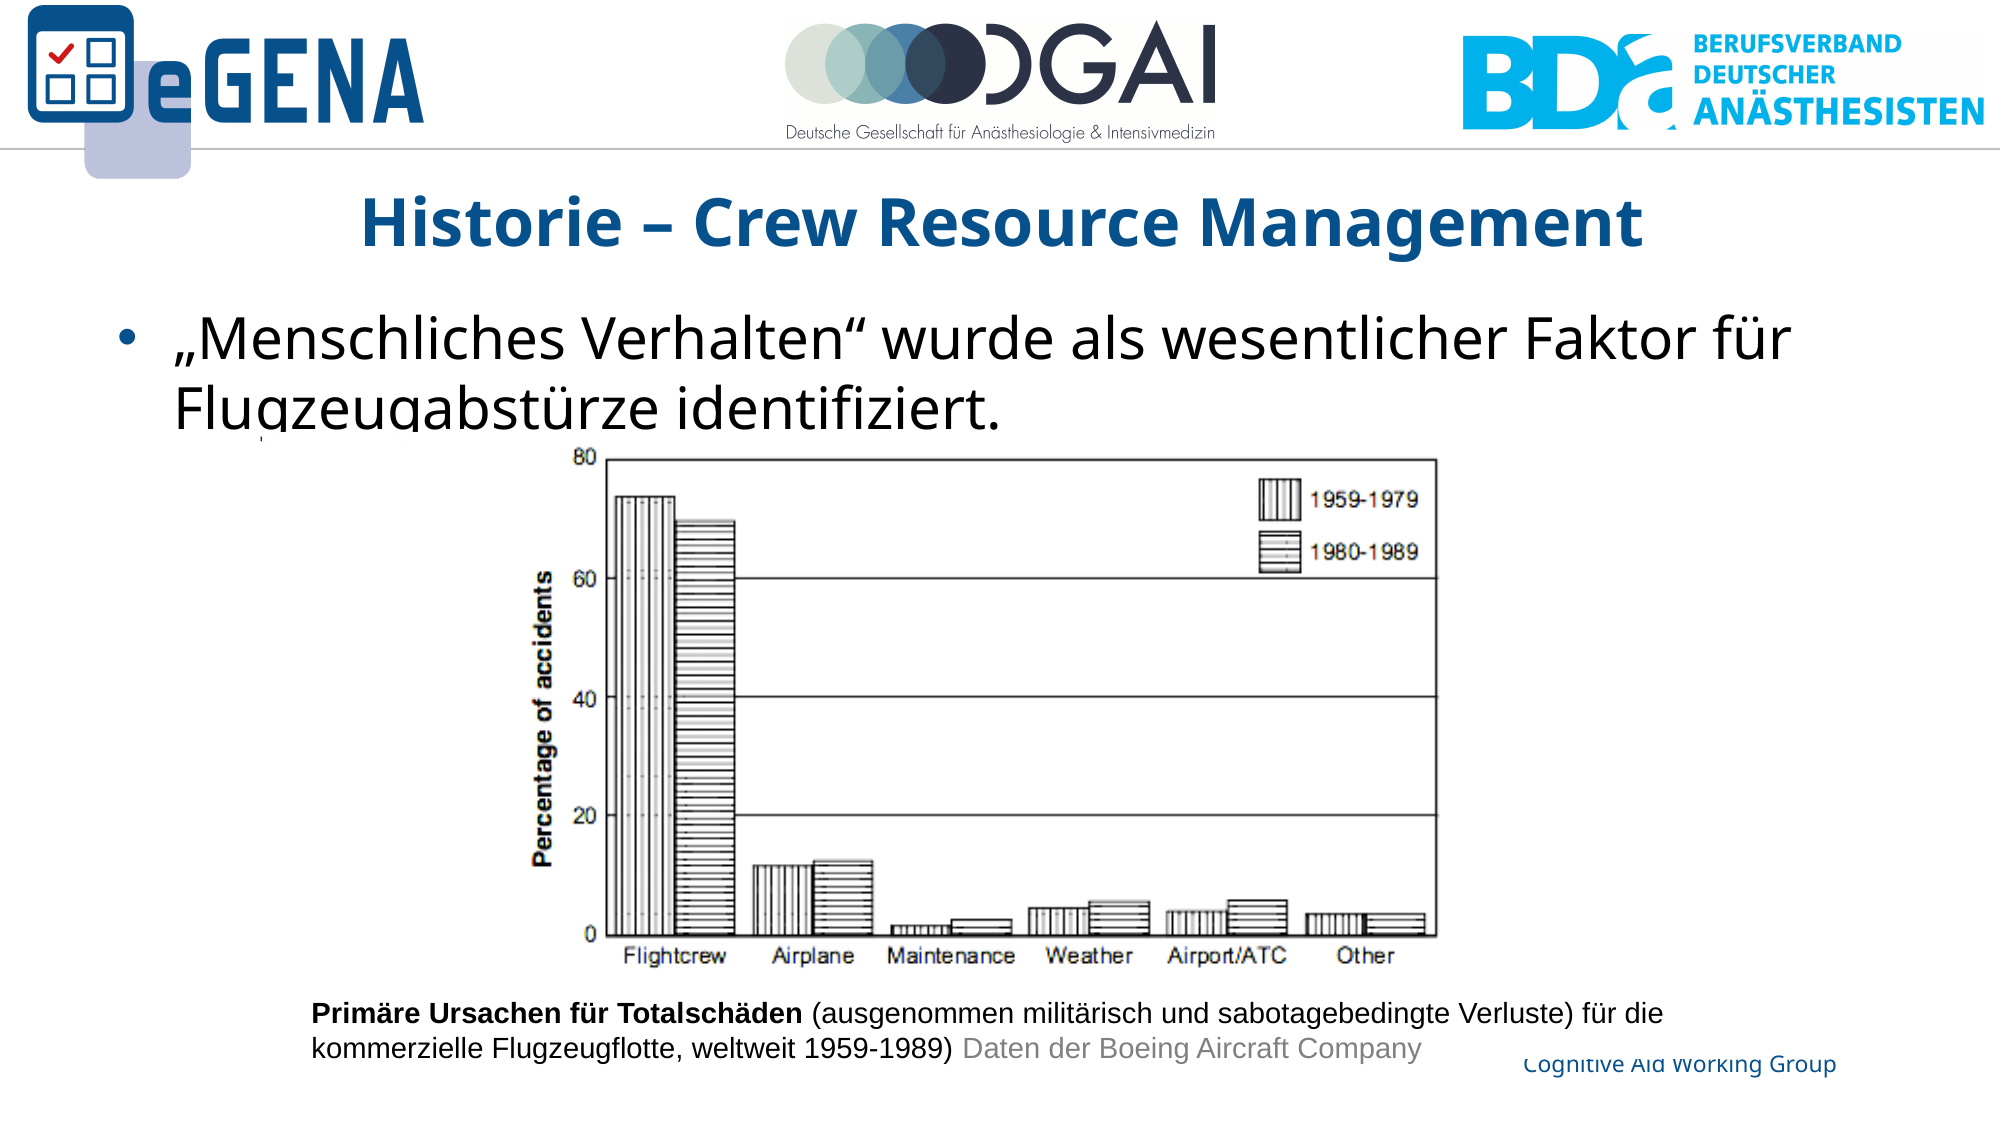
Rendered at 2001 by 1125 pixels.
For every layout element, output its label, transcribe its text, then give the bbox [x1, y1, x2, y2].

picture [1463, 33, 1628, 54]
picture [1557, 54, 1598, 111]
picture [1580, 33, 1984, 130]
picture [1523, 74, 1532, 89]
text_box Primäre Ursachen für Totalschäden (ausgenommen militärisch und sabotagebedingte Verluste) für die kommerzielle Flugzeugflotte, weltweit 1959-1989) Daten der Boeing Aircraft Company [296, 987, 1750, 1072]
list „Menschliches Verhalten“ wurde als wesentlicher Faktor für Flugzeugabstürze identifiziert. [102, 293, 1903, 460]
title Historie – Crew Resource Management [102, 172, 1903, 268]
picture [1513, 120, 1532, 130]
picture [785, 20, 1215, 143]
picture [0, 0, 471, 223]
picture [1487, 92, 1511, 111]
picture [1487, 54, 1510, 73]
picture [261, 432, 1739, 1059]
